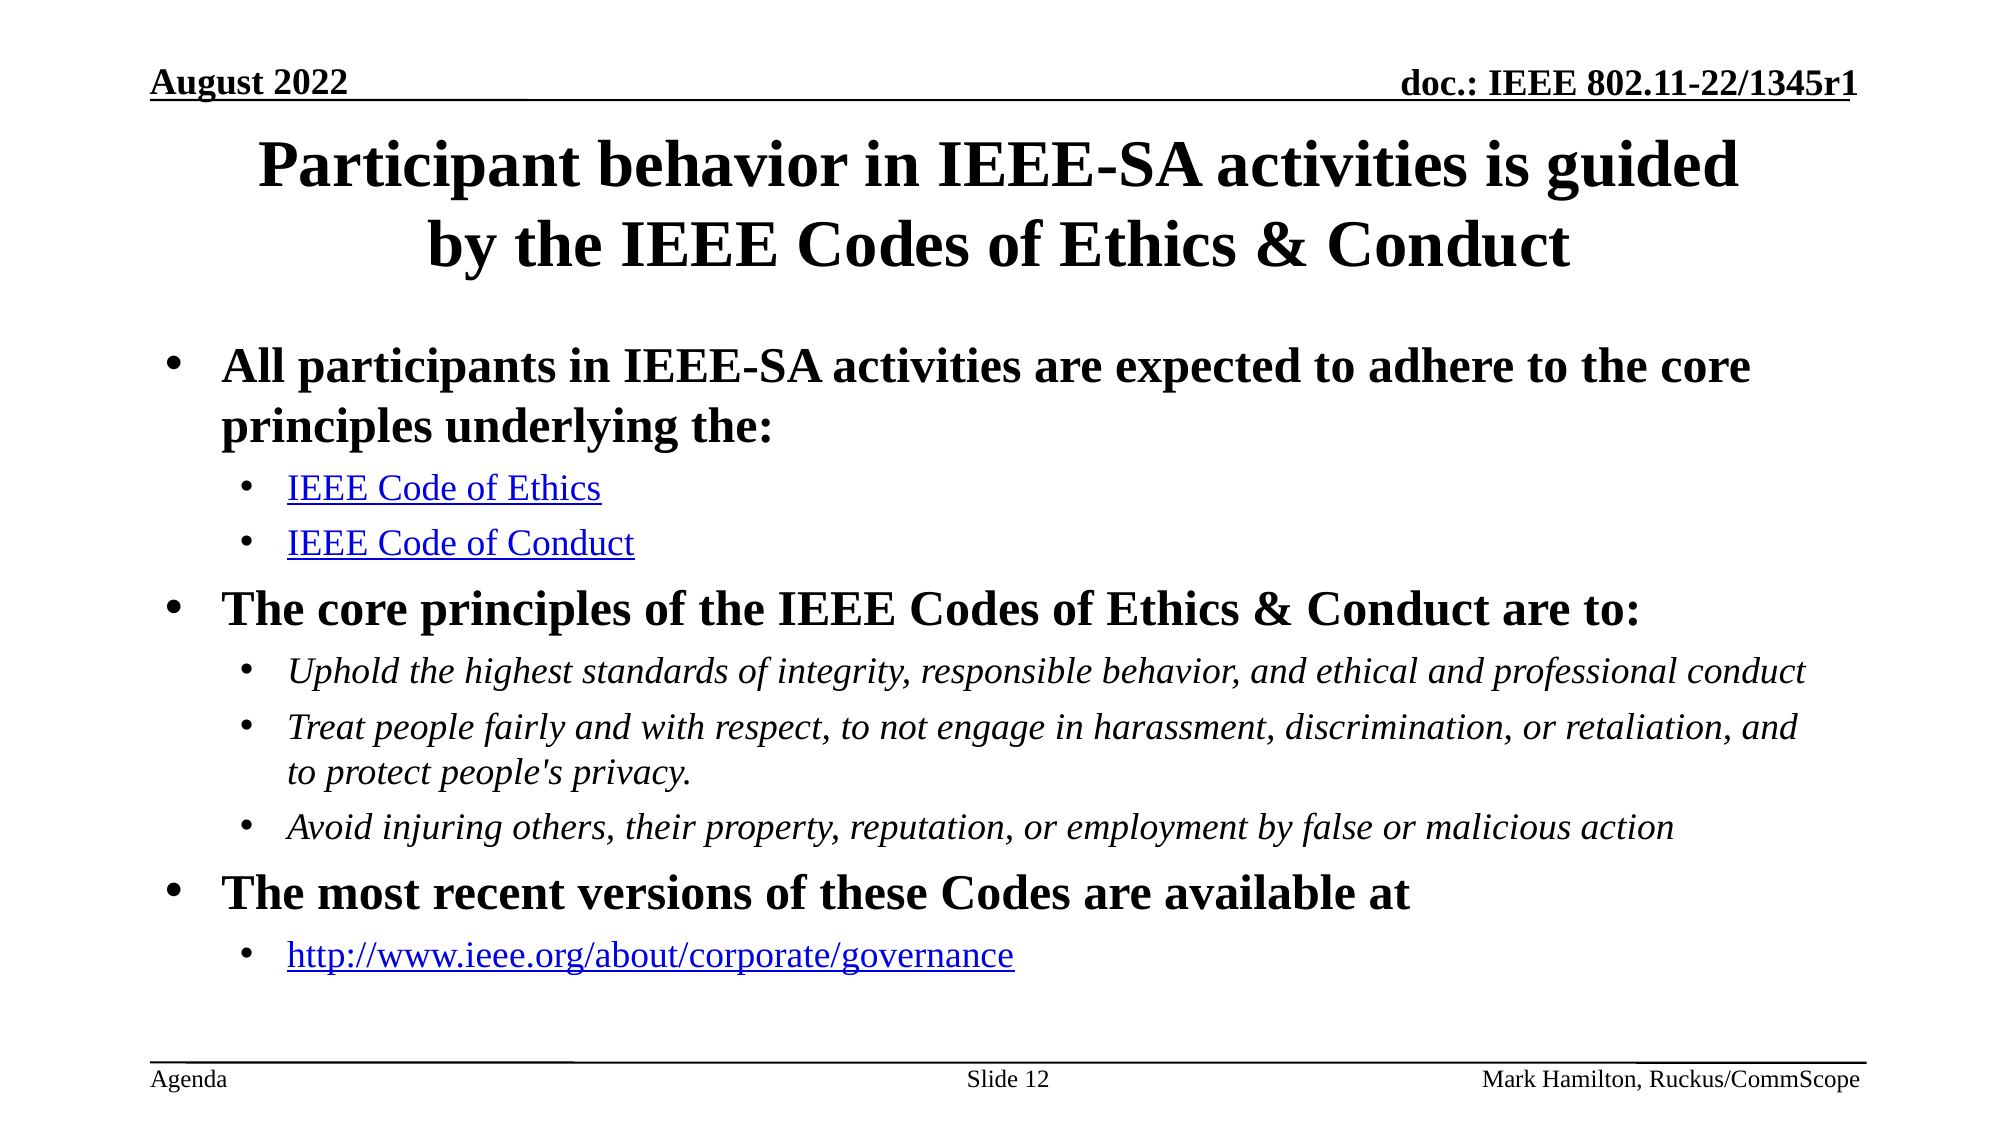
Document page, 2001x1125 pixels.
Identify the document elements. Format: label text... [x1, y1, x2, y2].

slide_number Slide 12 [950, 1061, 1067, 1123]
list All participants in IEEE-SA activities are expected to adhere to the core principles underlying the: IEEE Code of Ethics IEEE Code of Conduct The core principles of the IEEE Codes of Ethics & Conduct are to: Uphold the highest standards of integrity, responsible behavior, and ethical and professional conduct Treat people fairly and with respect, to not engage in harassment, discrimination, or retaliation, and to protect people's privacy. Avoid injuring others, their property, reputation, or employment by false or malicious action The most recent versions of these Codes are available at http://www.ieee.org/about/corporate/governance [149, 324, 1850, 1000]
title Participant behavior in IEEE-SA activities is guided by the IEEE Codes of Ethics & Conduct [149, 112, 1850, 288]
